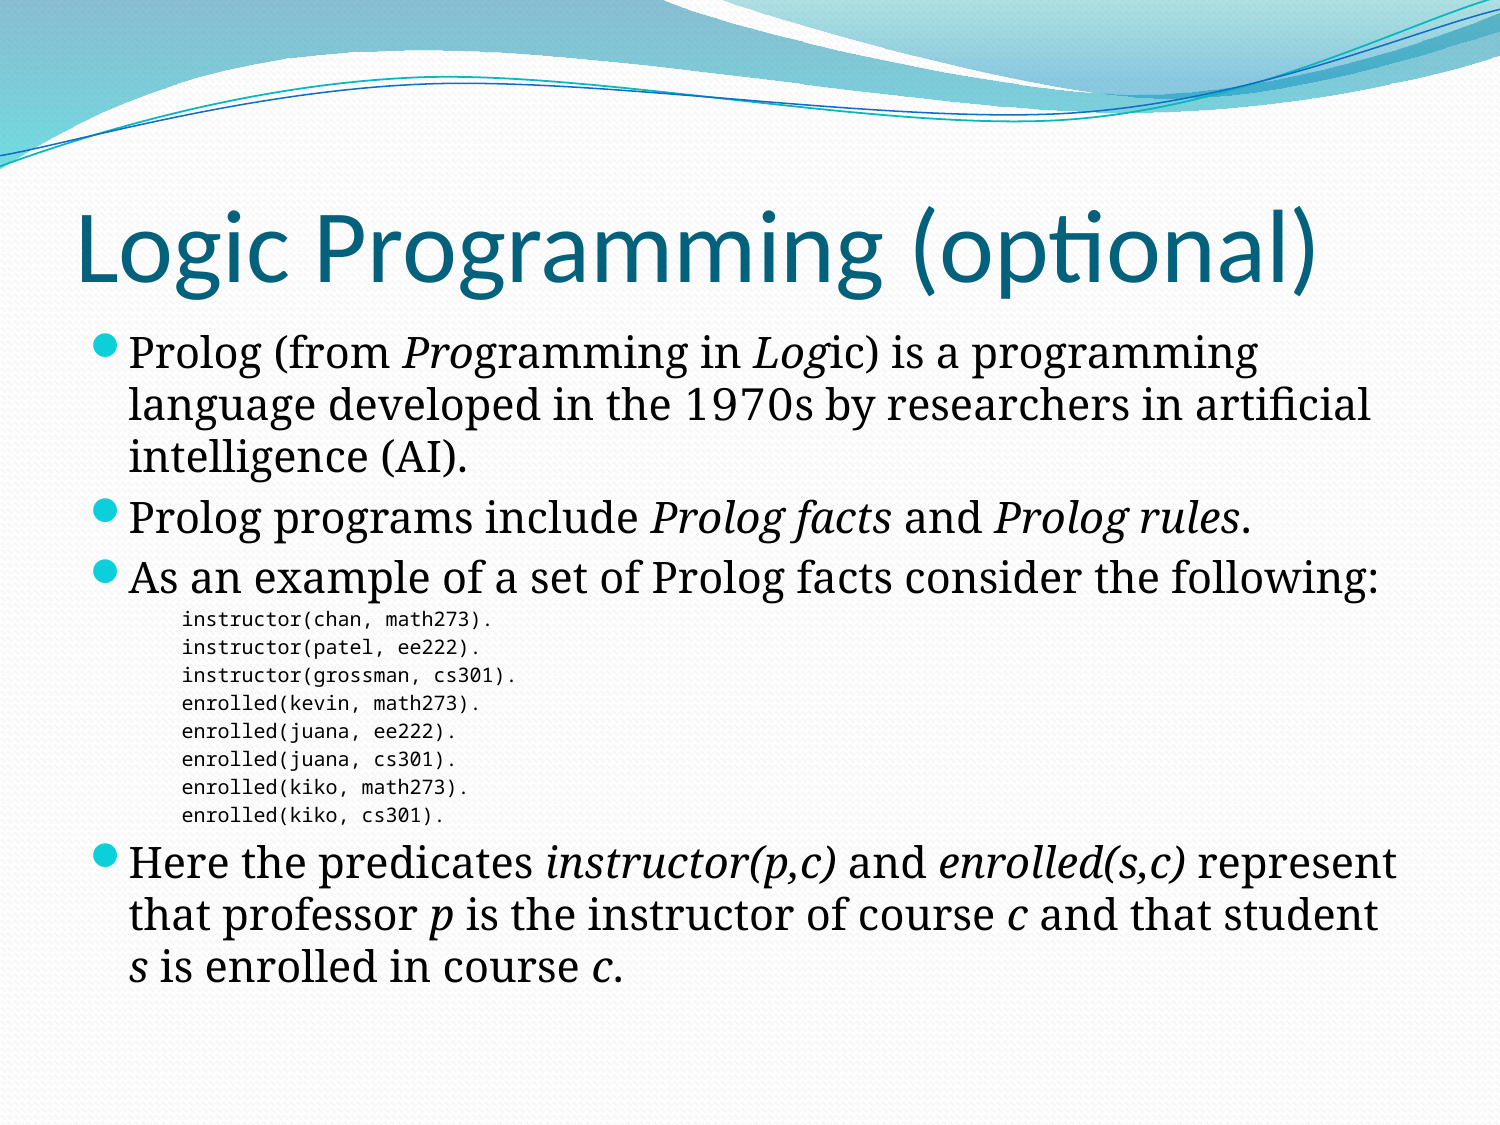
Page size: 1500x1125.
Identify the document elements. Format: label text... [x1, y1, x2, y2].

title Logic Programming (optional) [75, 115, 1425, 303]
list Prolog (from Programming in Logic) is a programming language developed in the 1970s by researchers in artificial intelligence (AI). Prolog programs include Prolog facts and Prolog rules. As an example of a set of Prolog facts consider the following: instructor(chan, math273). instructor(patel, ee222). instructor(grossman, cs301). enrolled(kevin, math273). enrolled(juana, ee222). enrolled(juana, cs301). enrolled(kiko, math273). enrolled(kiko, cs301). Here the predicates instructor(p,c) and enrolled(s,c) represent that professor p is the instructor of course c and that student s is enrolled in course c. [75, 317, 1425, 1038]
